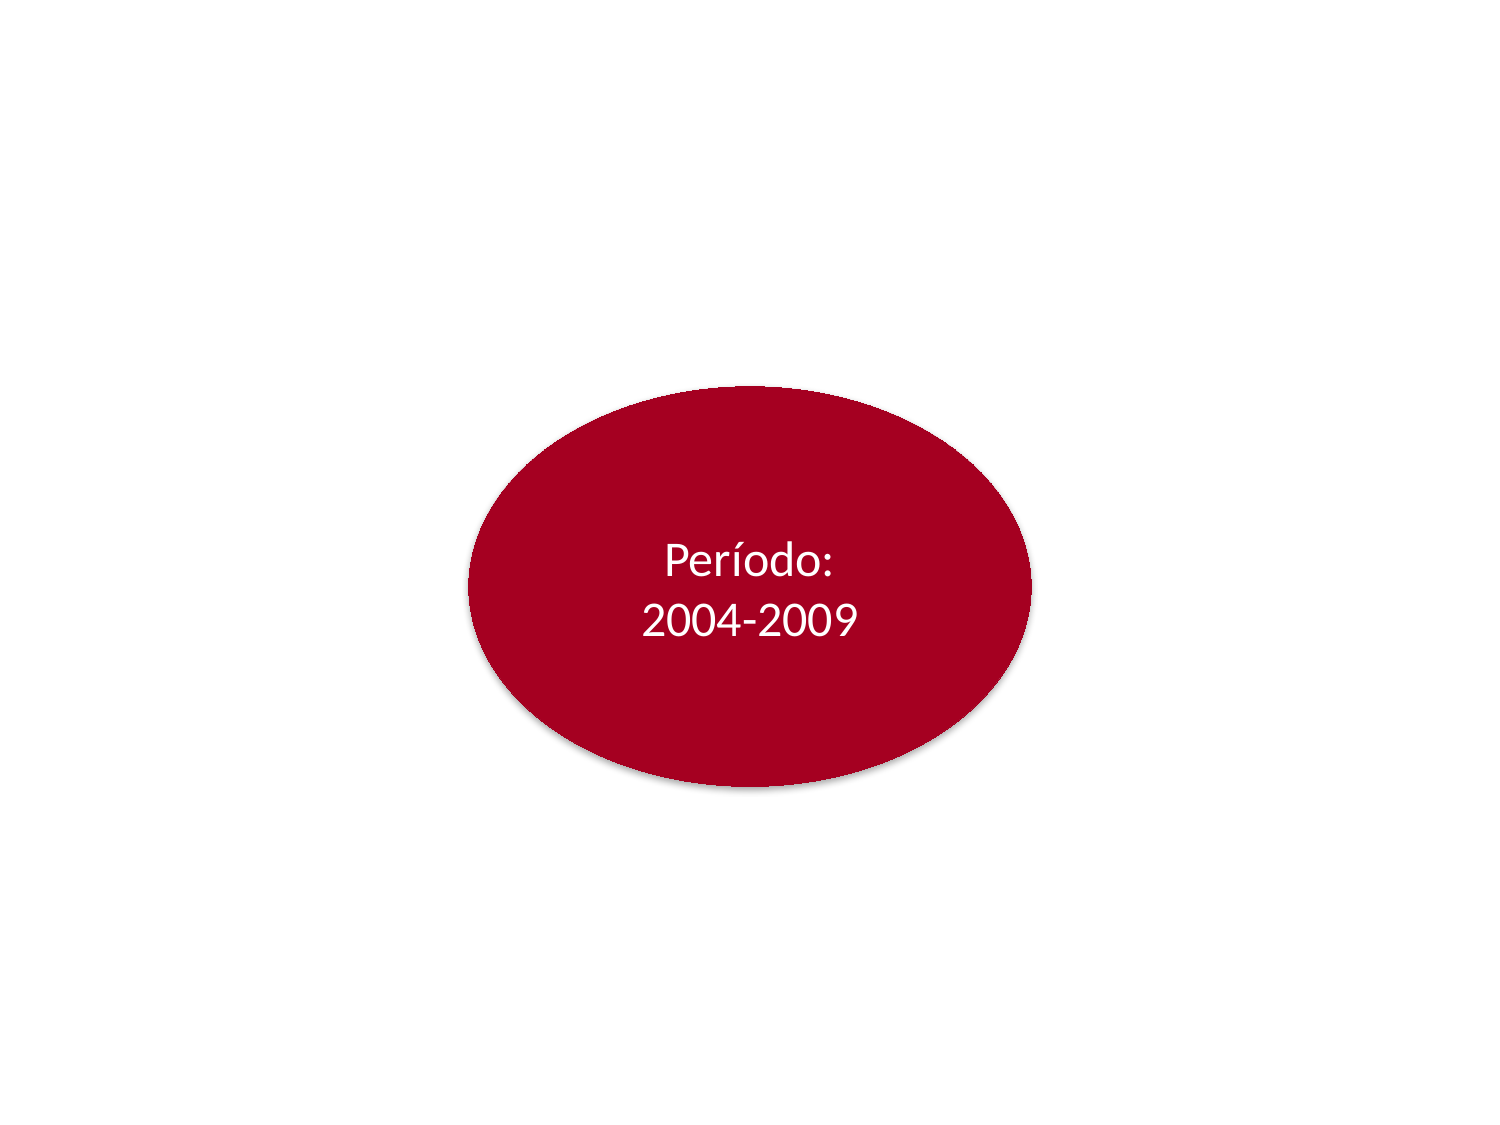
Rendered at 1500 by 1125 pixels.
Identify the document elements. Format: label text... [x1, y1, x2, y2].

text_box Período: 2004-2009 [468, 386, 1032, 787]
